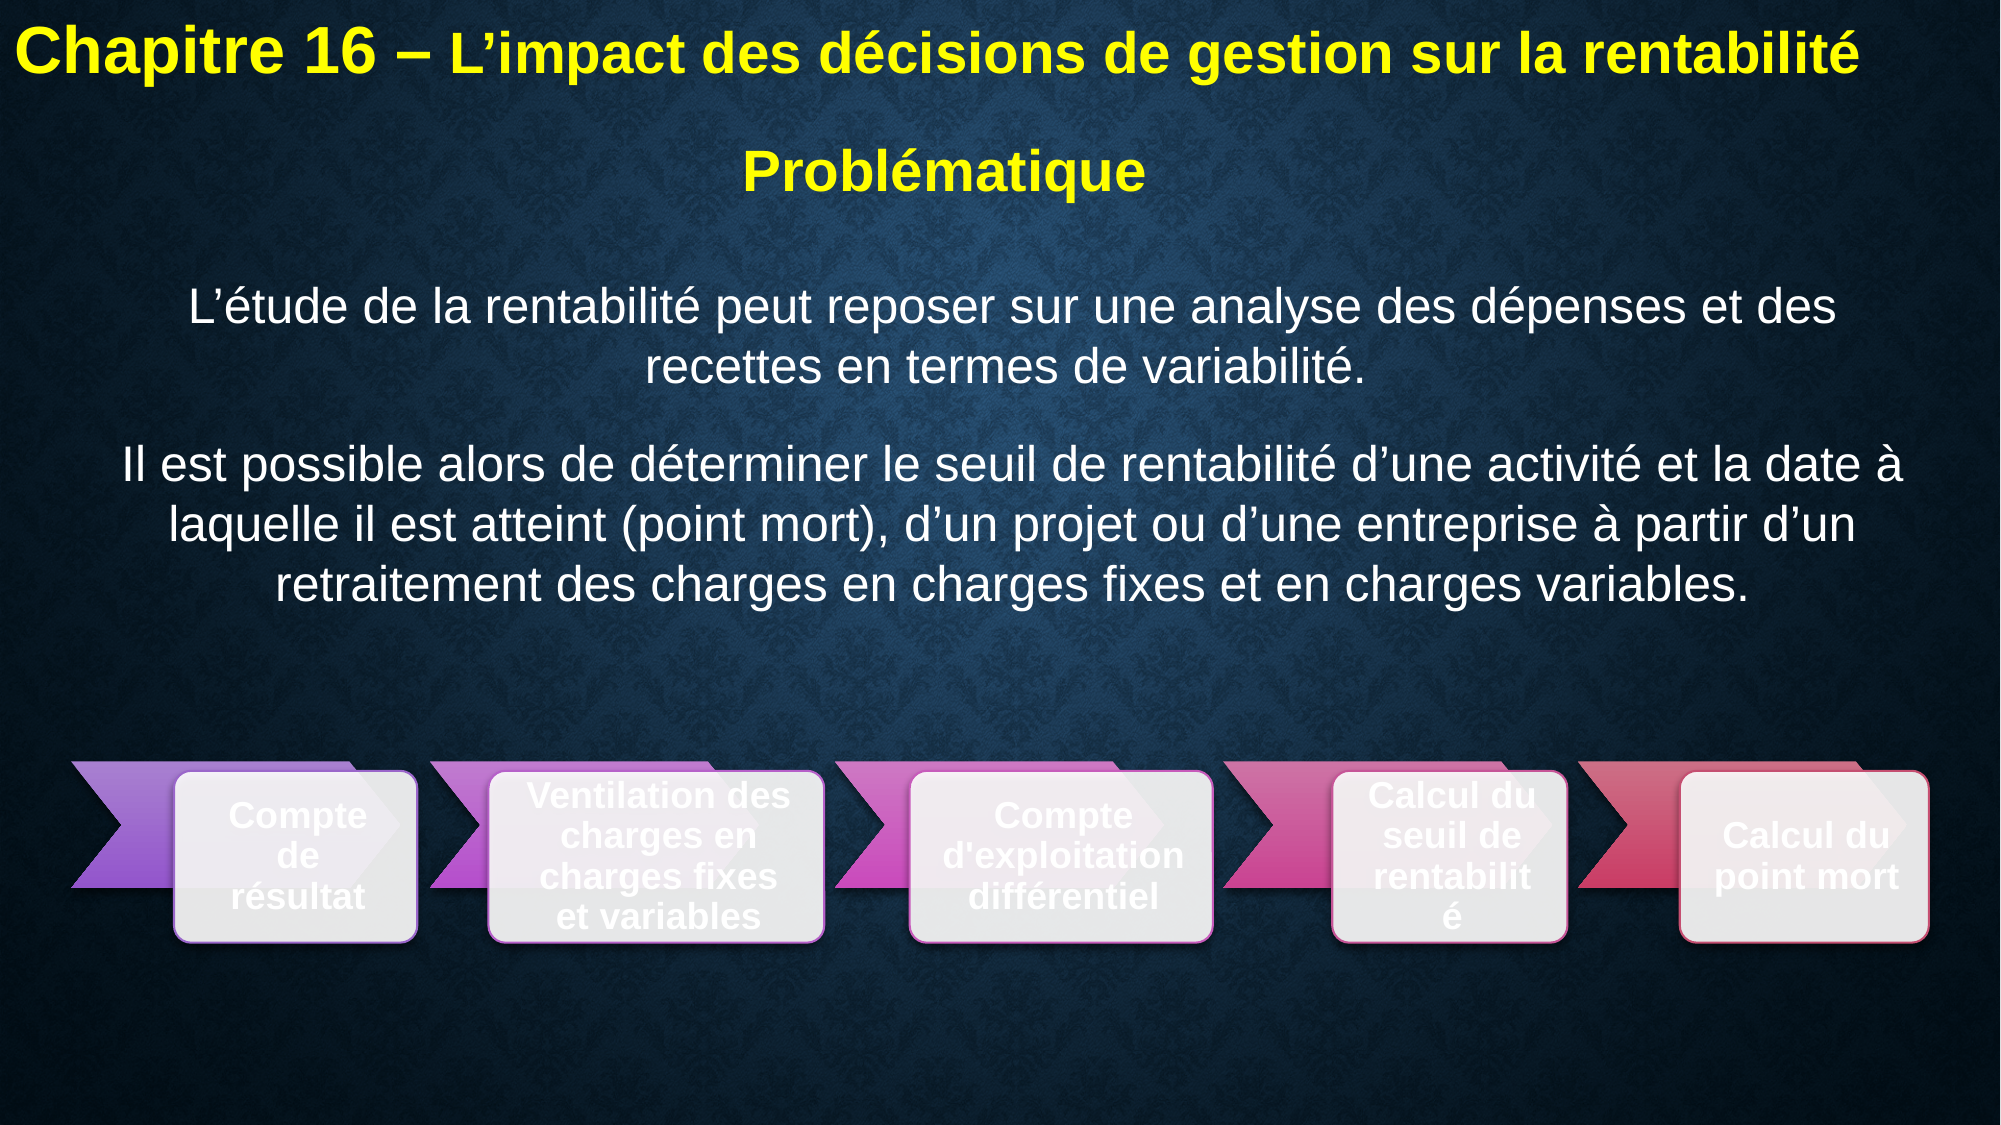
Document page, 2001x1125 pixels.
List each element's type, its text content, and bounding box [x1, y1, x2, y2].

text_box Chapitre 16 – L’impact des décisions de gestion sur la rentabilité [0, 0, 1943, 95]
text_box Problématique [423, 126, 1466, 211]
text_box L’étude de la rentabilité peut reposer sur une analyse des dépenses et des recettes en termes de variabilité. Il est possible alors de déterminer le seuil de rentabilité d’une activité et la date à laquelle il est atteint (point mort), d’un projet ou d’une entreprise à partir d’un retraitement des charges en charges fixes et en charges variables. [83, 266, 1943, 619]
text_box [70, 663, 1930, 1041]
